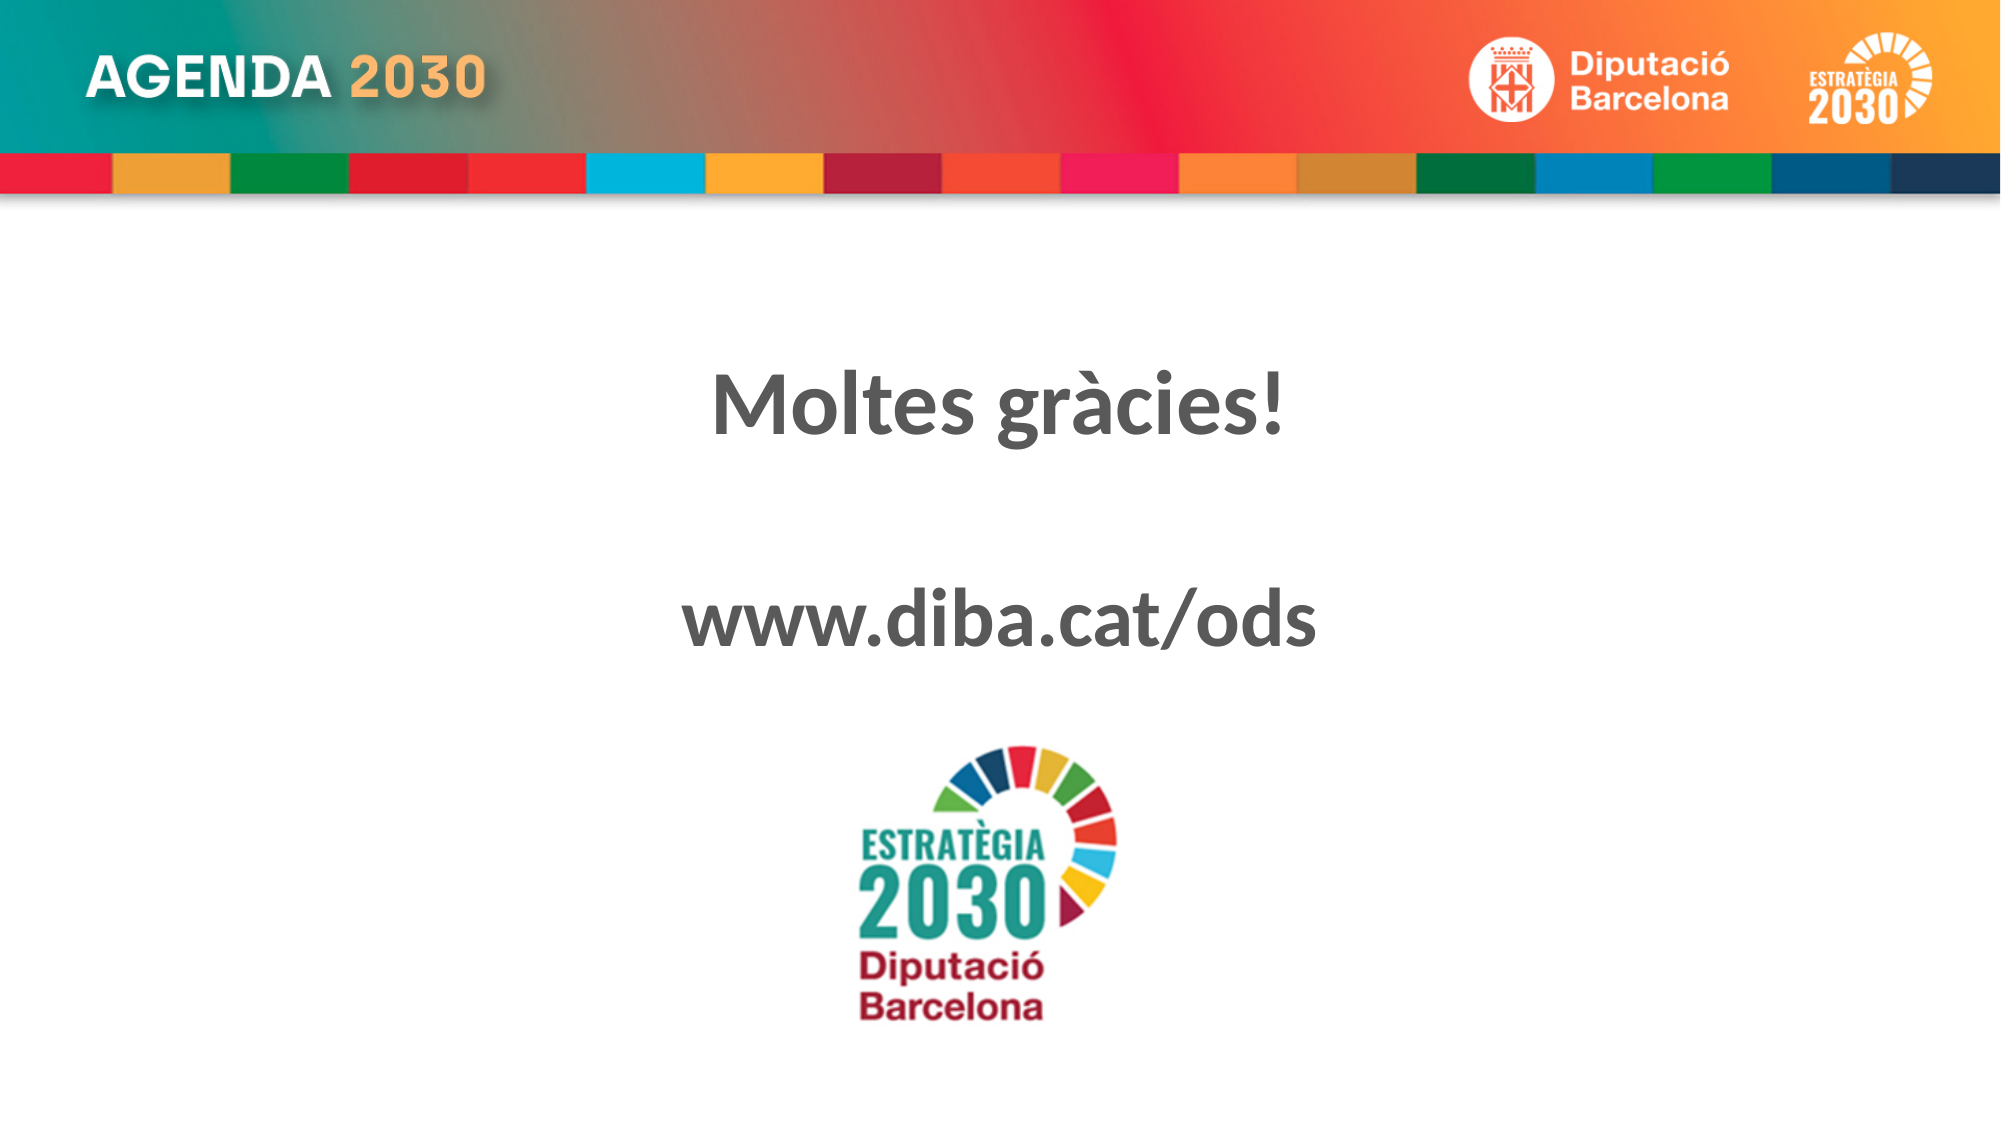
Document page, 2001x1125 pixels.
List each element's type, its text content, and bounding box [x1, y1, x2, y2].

text_box Moltes gràcies! www.diba.cat/ods [105, 335, 1895, 671]
picture [0, 0, 2001, 1125]
